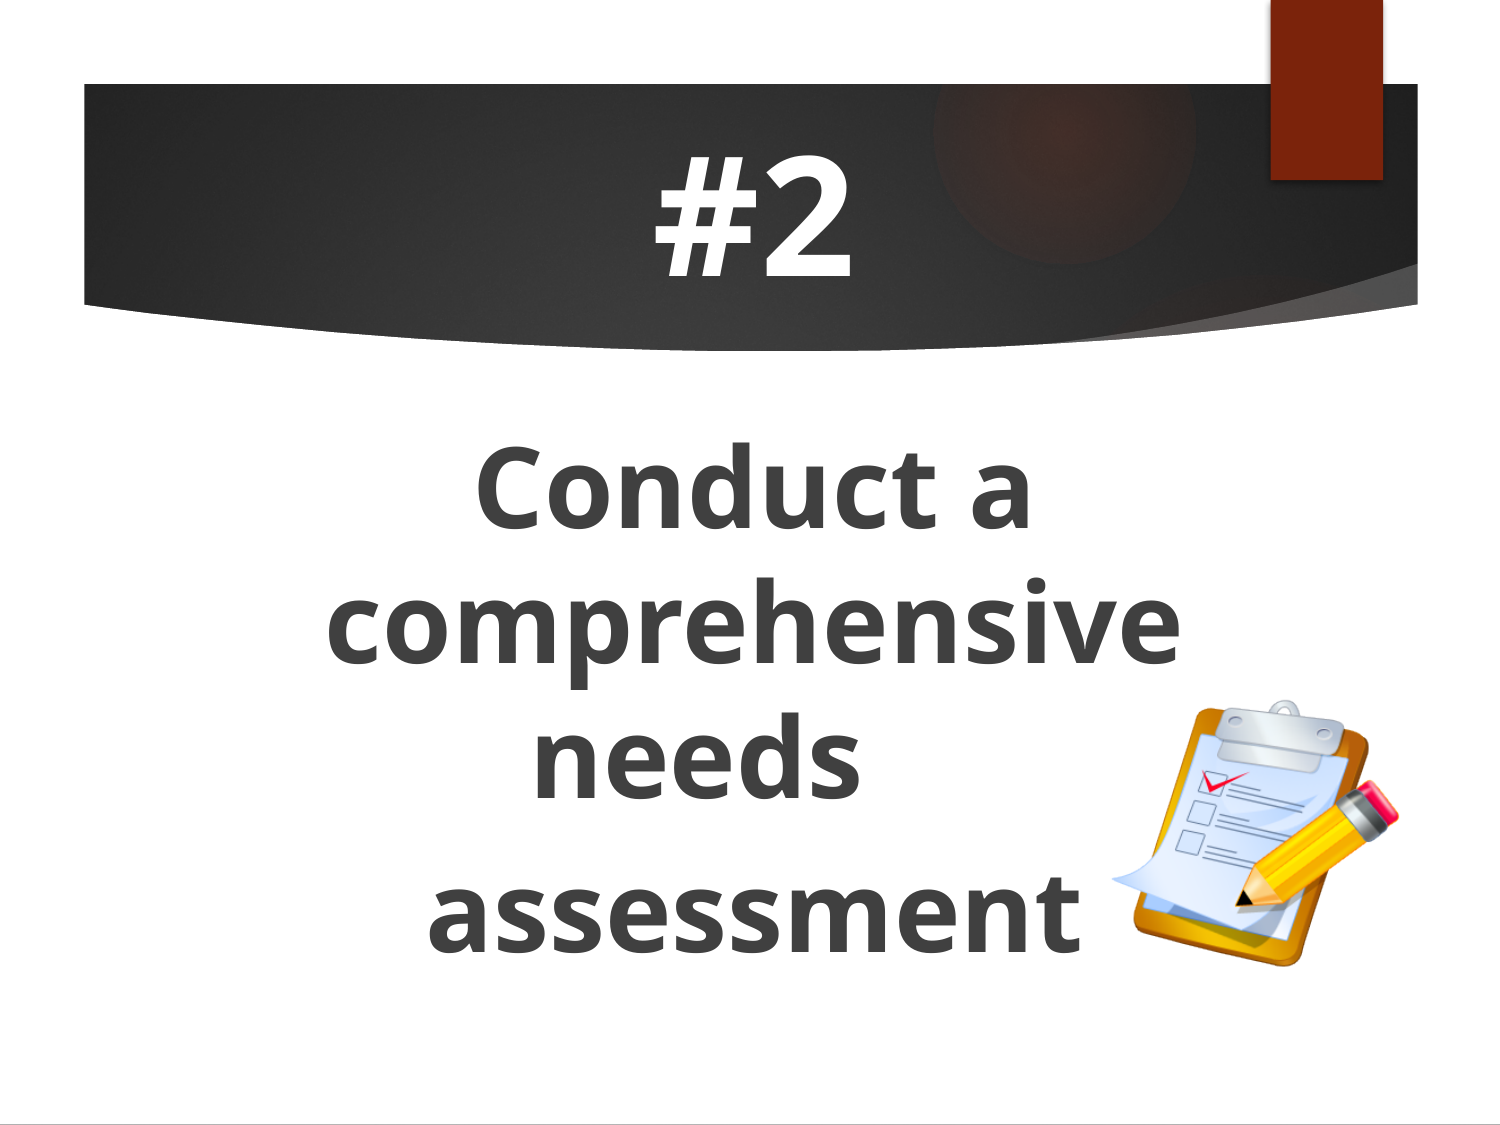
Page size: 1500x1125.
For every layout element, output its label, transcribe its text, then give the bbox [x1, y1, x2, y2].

title #2 [233, 151, 1275, 269]
picture [1087, 677, 1413, 1003]
list Conduct a comprehensive needs assessment [234, 408, 1275, 988]
